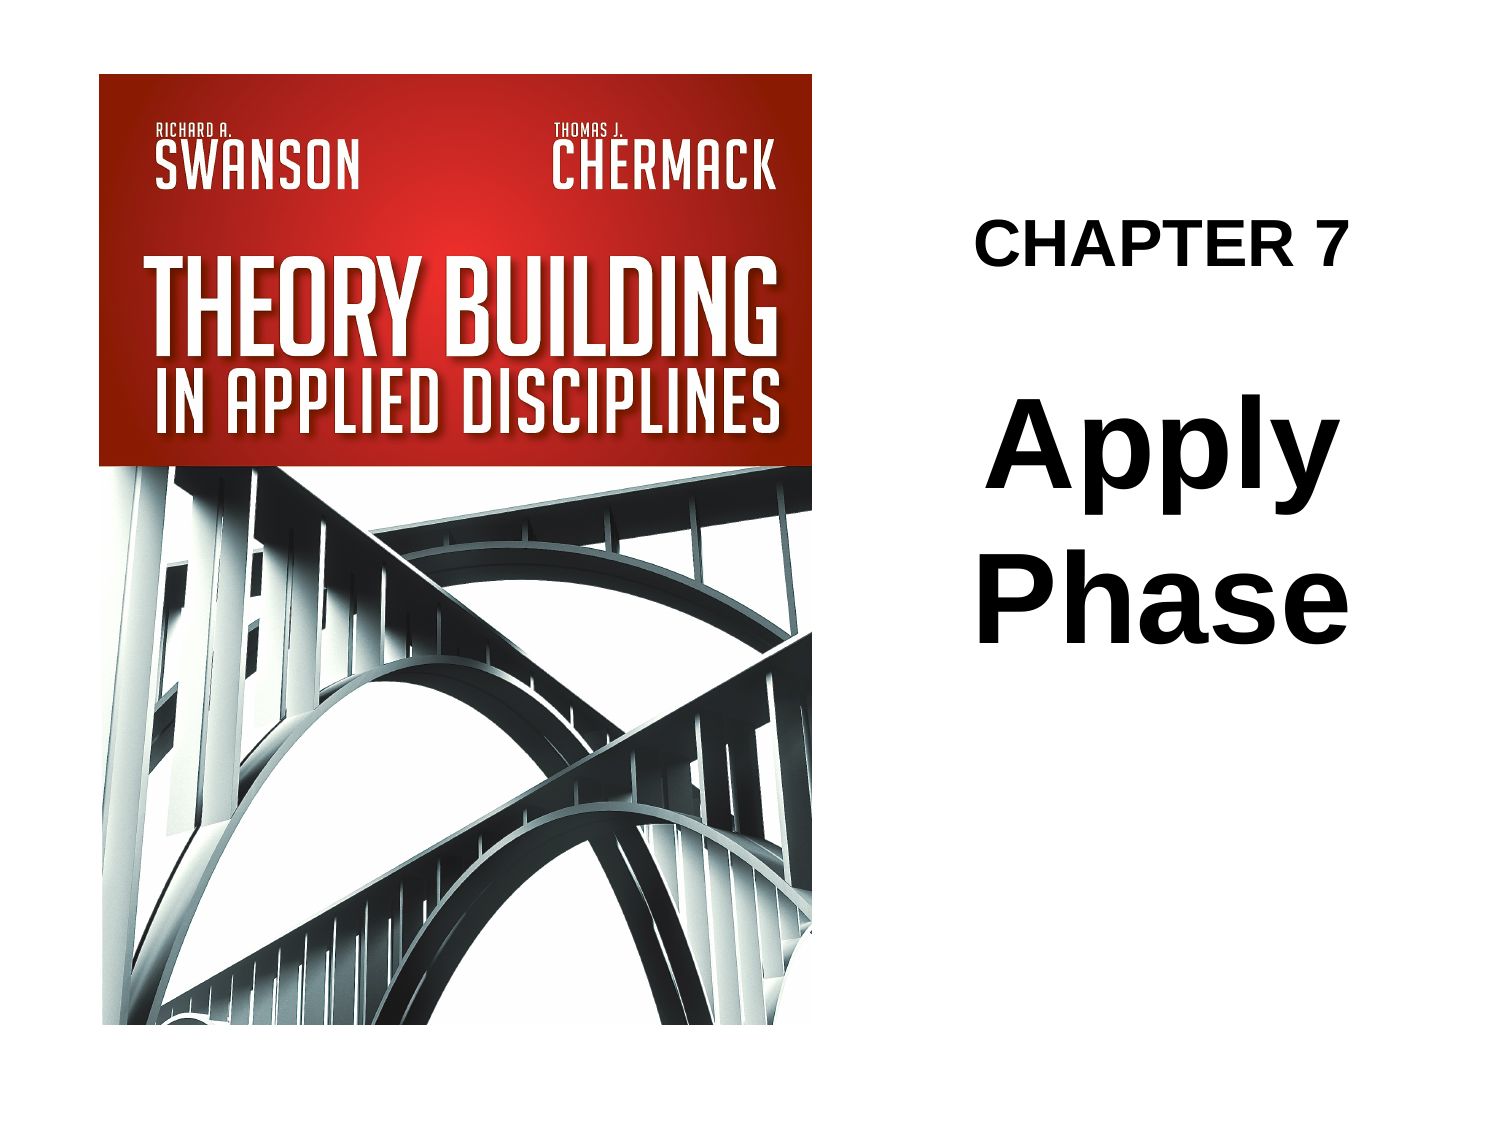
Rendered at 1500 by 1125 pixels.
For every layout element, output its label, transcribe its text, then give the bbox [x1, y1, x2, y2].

picture [99, 74, 812, 1026]
text_box CHAPTER 7 Apply Phase [862, 112, 1463, 962]
